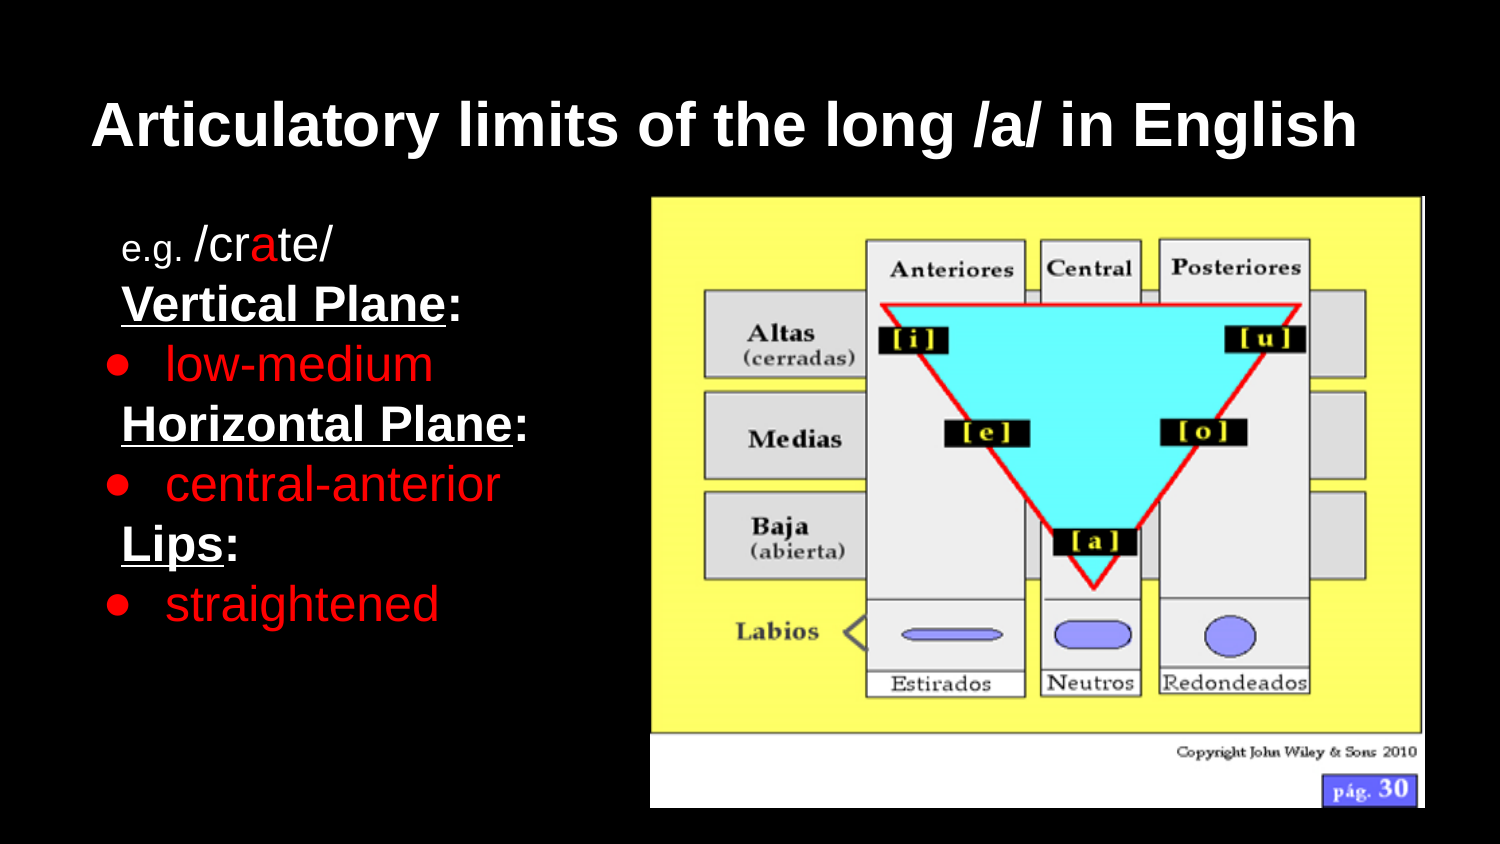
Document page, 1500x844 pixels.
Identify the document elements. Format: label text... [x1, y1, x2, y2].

list e.g. /crate/ Vertical Plane: low-medium Horizontal Plane: central-anterior Lips: straightened [75, 196, 648, 808]
title Articulatory limits of the long /a/ in English [75, 33, 1425, 175]
picture [649, 196, 1426, 809]
